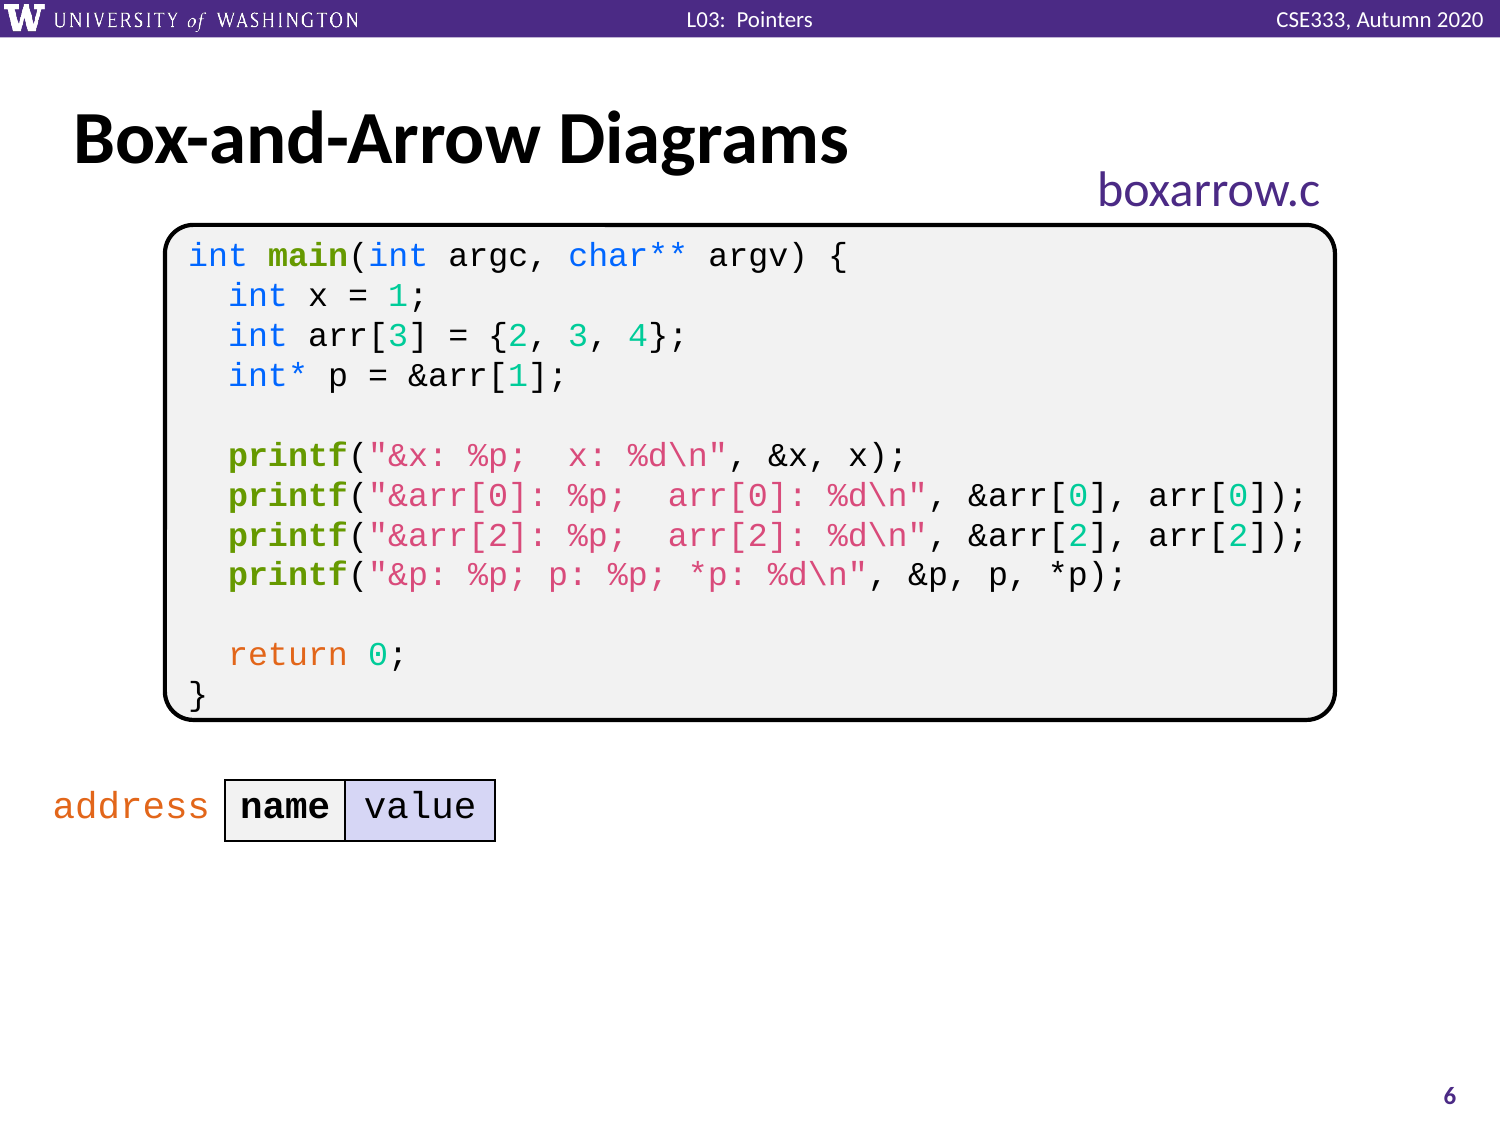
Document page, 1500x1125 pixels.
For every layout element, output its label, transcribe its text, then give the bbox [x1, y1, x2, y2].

title Box-and-Arrow Diagrams [58, 71, 1438, 197]
table_header name [226, 781, 344, 840]
picture [4, 4, 358, 32]
table_header value [346, 781, 494, 840]
table_header address [30, 780, 224, 841]
text_box boxarrow.c [1064, 149, 1335, 224]
slide_number 6 [1400, 1065, 1500, 1125]
text_box int main(int argc, char** argv) { int x = 1; int arr[3] = {2, 3, 4}; int* p = &arr[1]; printf("&x: %p; x: %d\n", &x, x); printf("&arr[0]: %p; arr[0]: %d\n", &arr[0], arr[0]); printf("&arr[2]: %p; arr[2]: %d\n", &arr[2], arr[2]); printf("&p: %p; p: %p; *p: %d\n", &p, p, *p); return 0; } [164, 224, 1335, 720]
